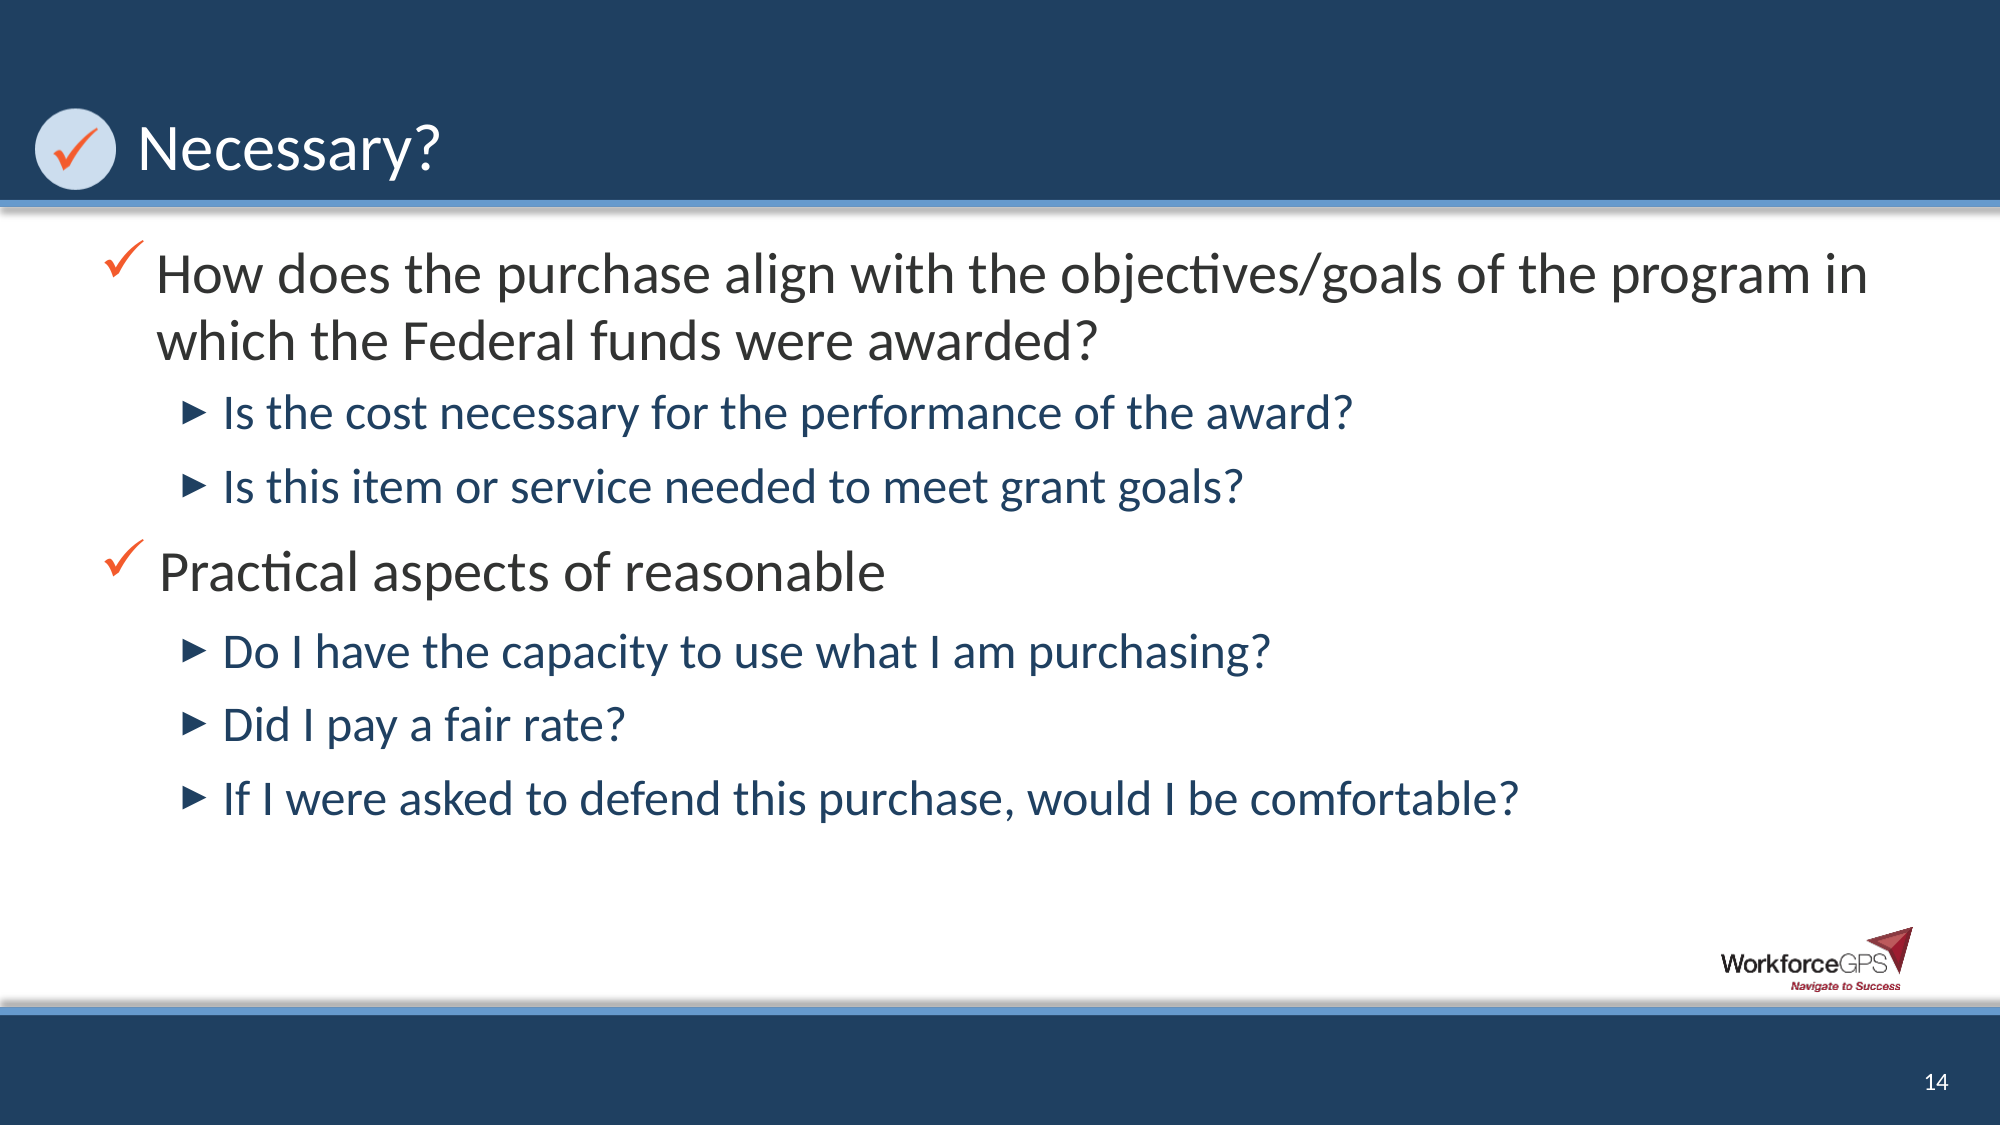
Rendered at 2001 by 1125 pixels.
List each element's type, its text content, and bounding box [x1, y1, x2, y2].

title Necessary? [122, 11, 1987, 193]
list How does the purchase align with the objectives/goals of the program in which the Federal funds were awarded? Is the cost necessary for the performance of the award? Is this item or service needed to meet grant goals? Practical aspects of reasonable Do I have the capacity to use what I am purchasing? Did I pay a fair rate? If I were asked to defend this purchase, would I be comfortable? [84, 233, 1915, 1014]
slide_number 14 [1514, 1050, 1965, 1111]
picture [0, 992, 2000, 1125]
picture [0, 0, 2000, 222]
